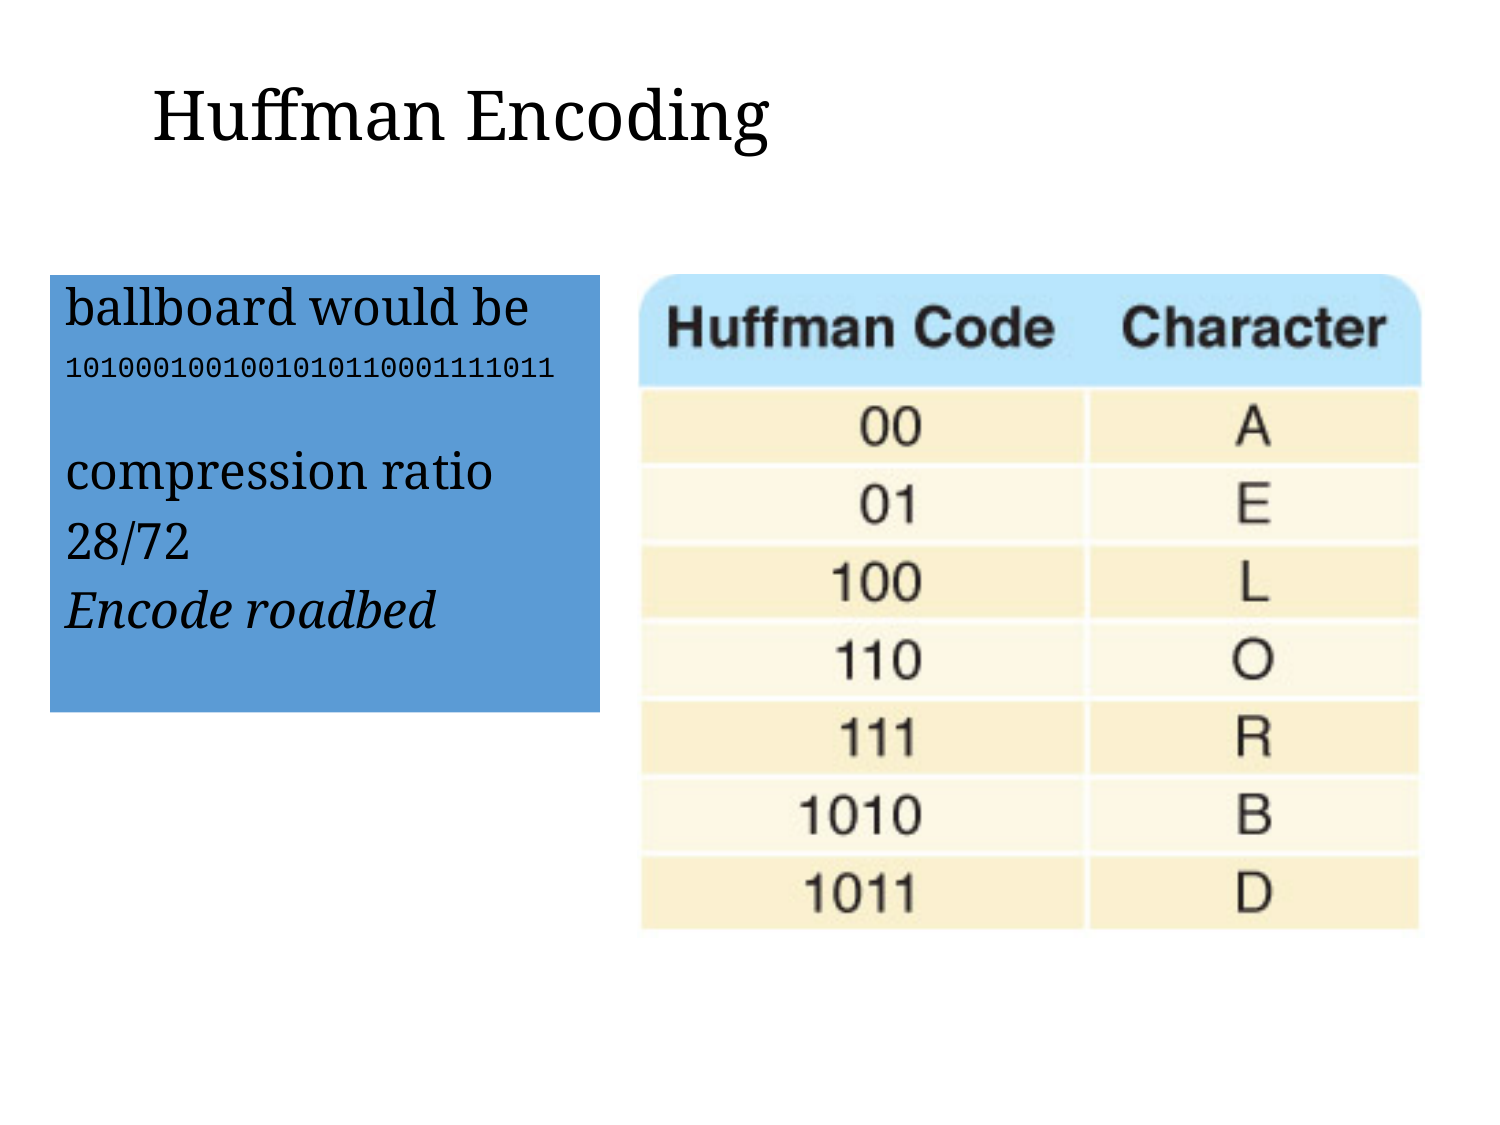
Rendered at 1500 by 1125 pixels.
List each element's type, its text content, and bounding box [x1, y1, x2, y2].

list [637, 274, 1425, 938]
title Huffman Encoding [137, 24, 1488, 213]
list ballboard would be 1010001001001010110001111011 compression ratio 28/72 Encode roadbed [50, 275, 600, 713]
